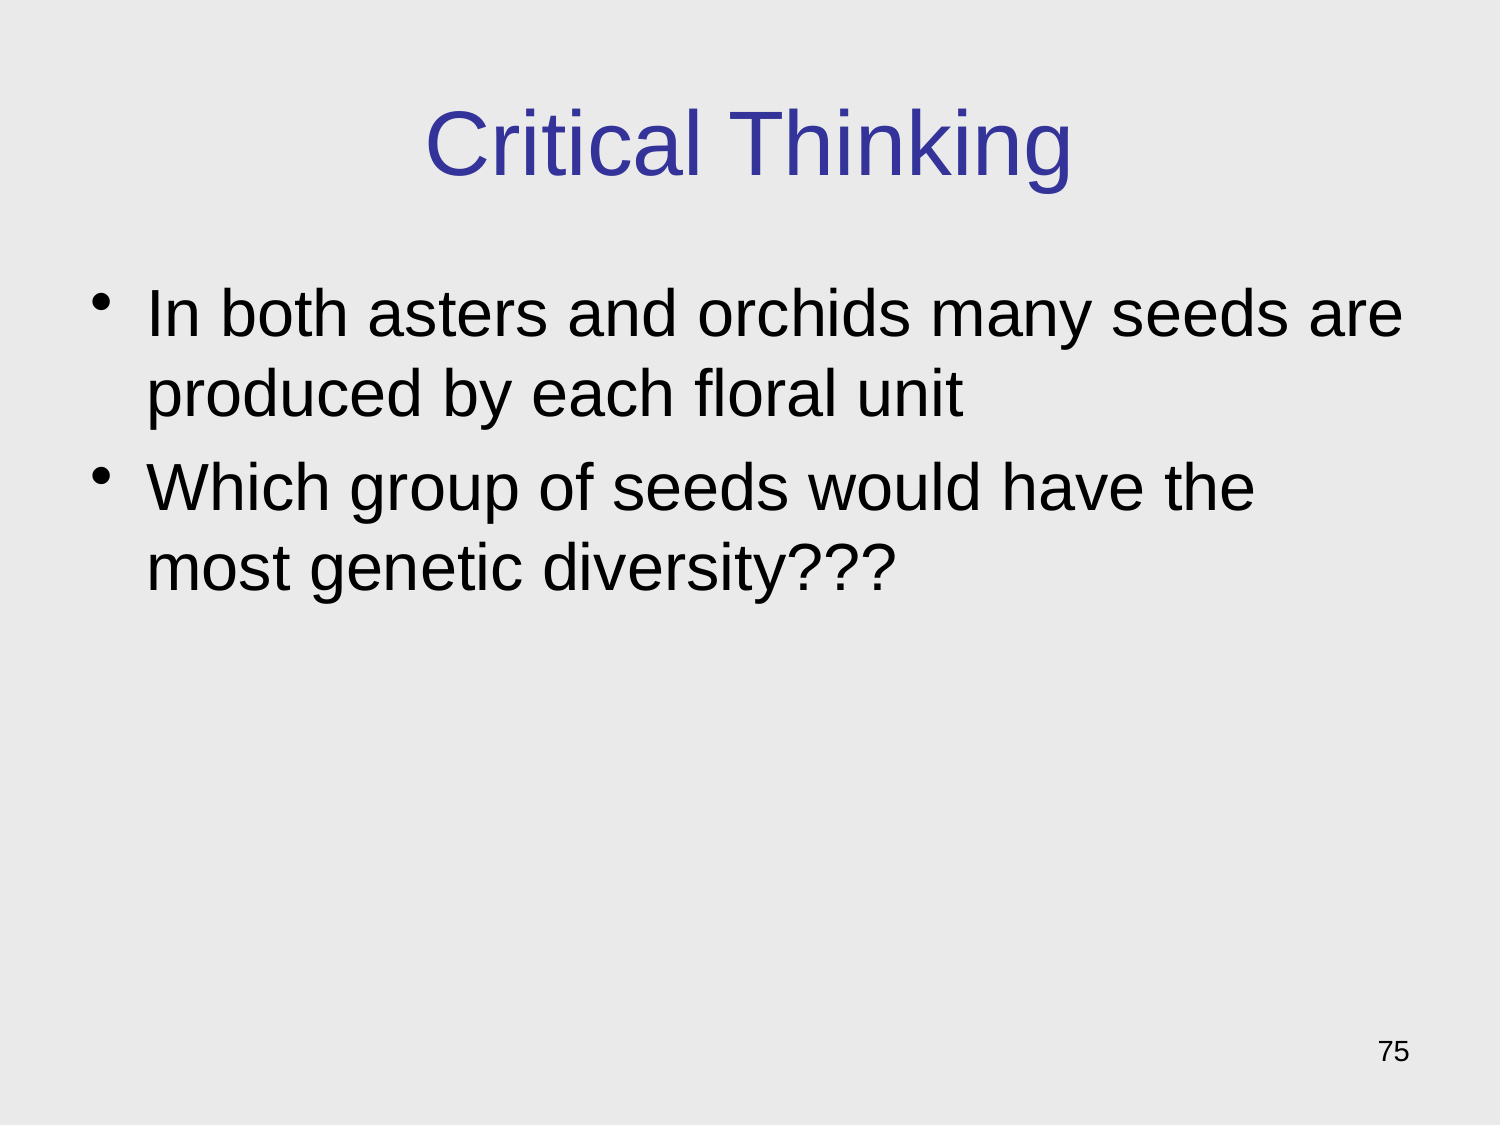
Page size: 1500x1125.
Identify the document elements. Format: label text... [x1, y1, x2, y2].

title Critical Thinking [75, 45, 1425, 233]
slide_number 75 [1074, 1024, 1425, 1103]
list In both asters and orchids many seeds are produced by each floral unit Which group of seeds would have the most genetic diversity??? [75, 262, 1425, 1005]
